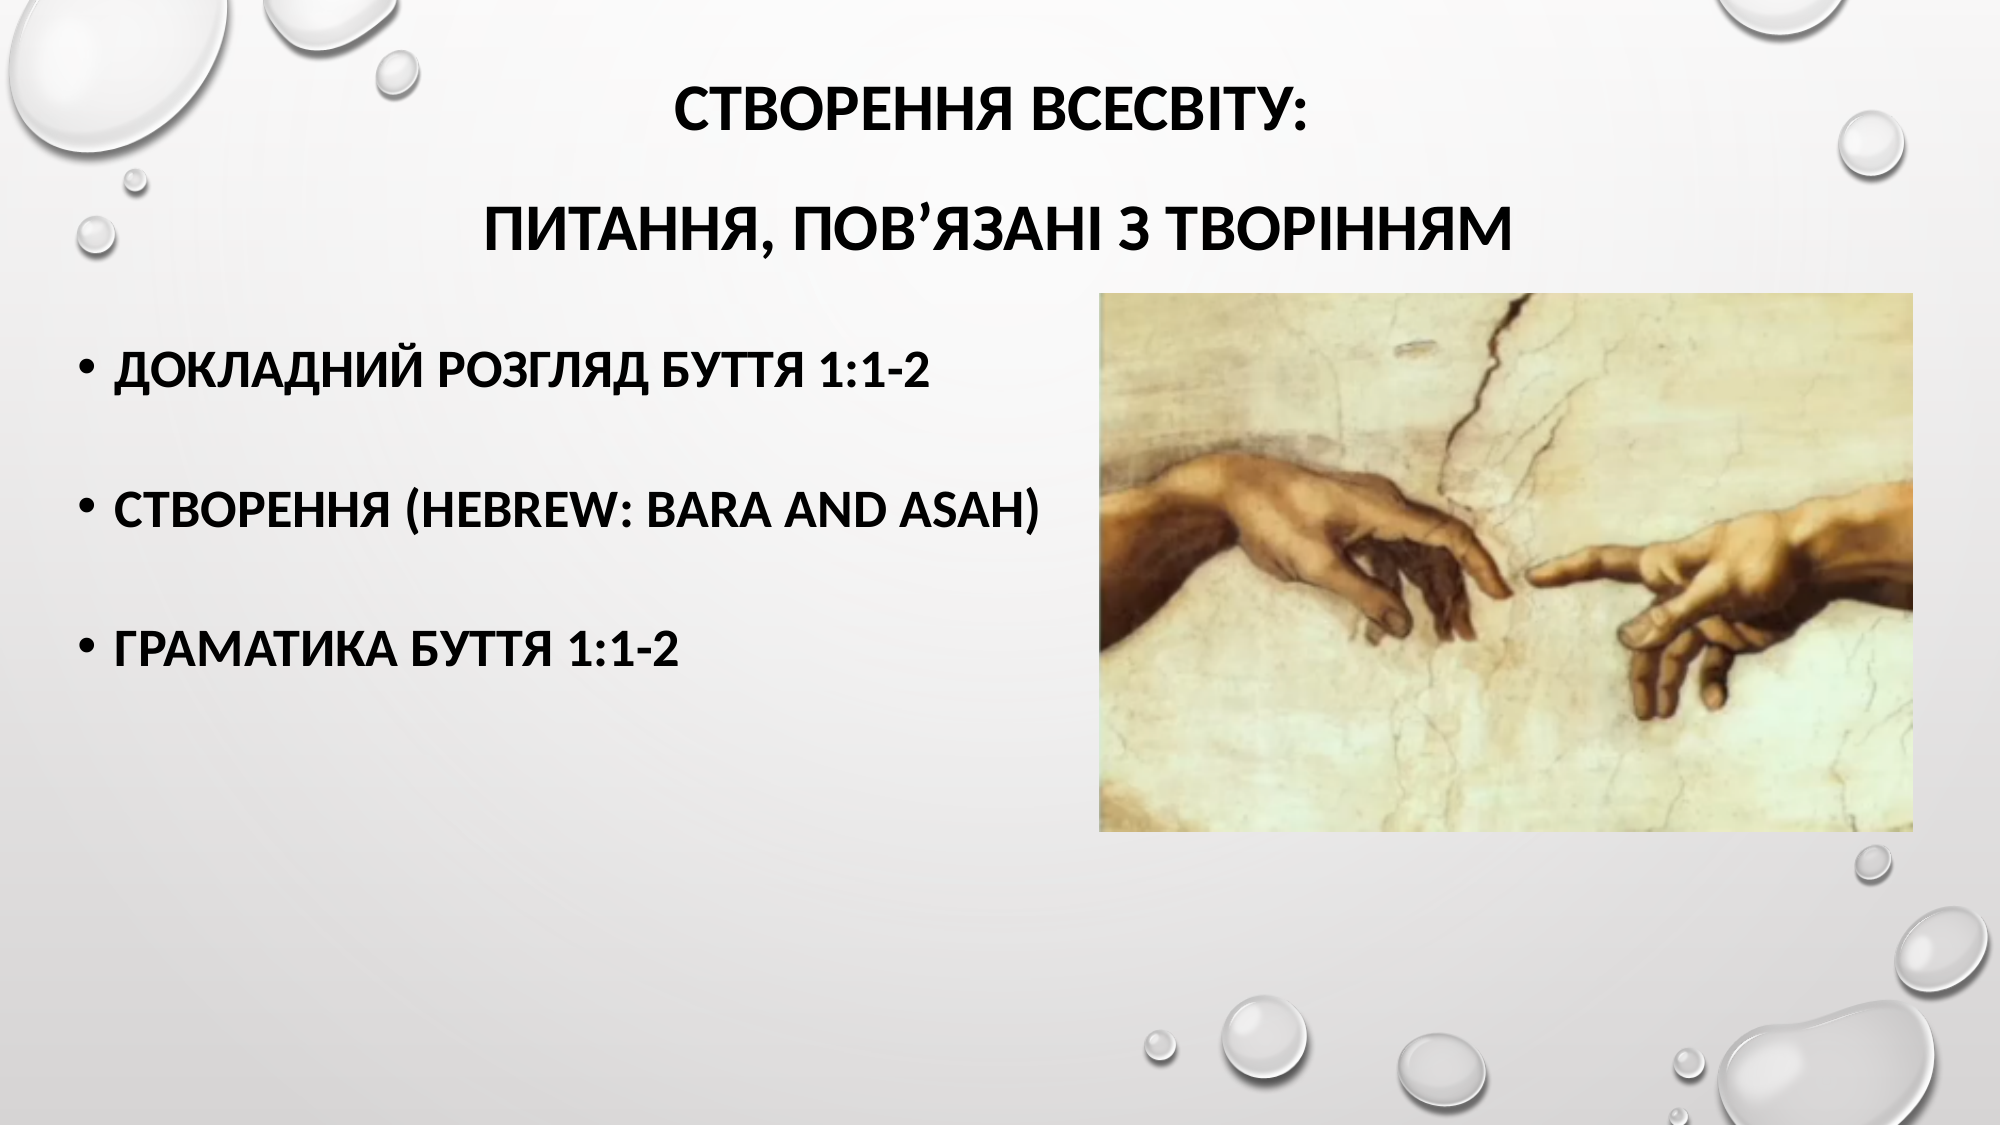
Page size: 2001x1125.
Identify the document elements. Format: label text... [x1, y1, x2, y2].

title Створення всесвіту: питання, пов’язані з творінням [113, 12, 1887, 275]
picture [0, 0, 2000, 1125]
list Докладний розгляд Буття 1:1-2 Створення (hebrew: bara and asah) Граматика Буття 1:1-2 [62, 293, 1119, 1125]
